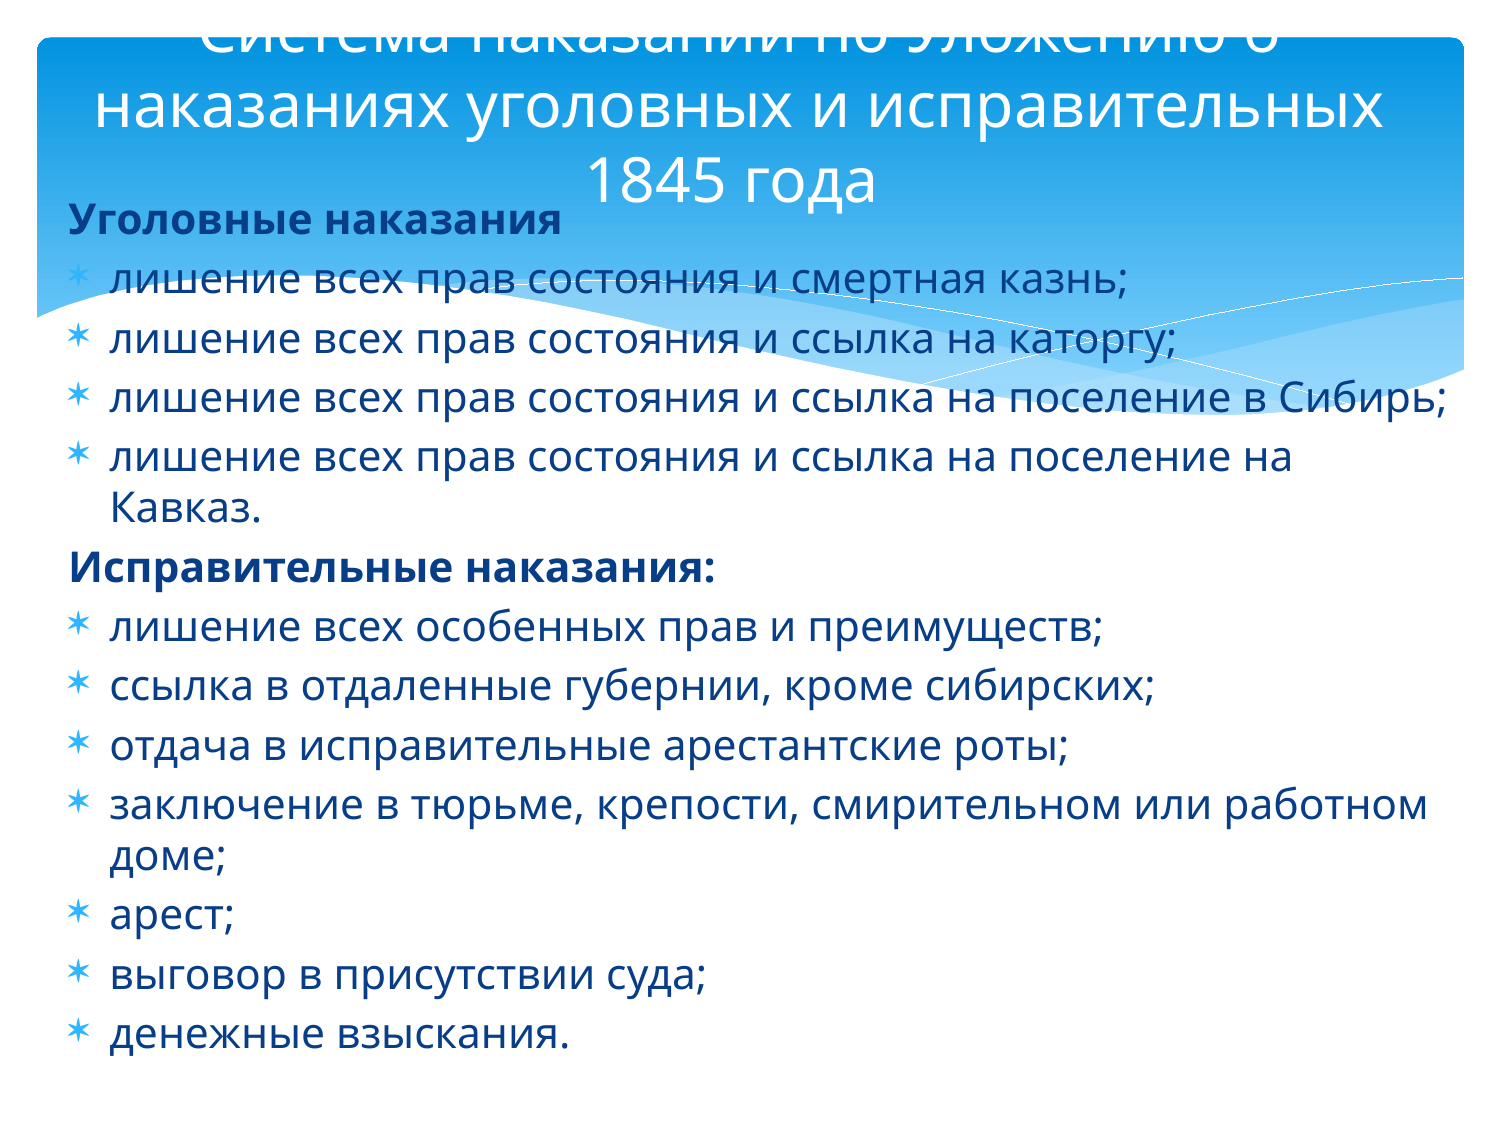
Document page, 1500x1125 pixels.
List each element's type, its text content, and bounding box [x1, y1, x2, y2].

title Система наказаний по Уложению о наказаниях уголовных и исправительных 1845 года [64, 0, 1415, 206]
list Уголовные наказания лишение всех прав состояния и смертная казнь; лишение всех прав состояния и ссылка на каторгу; лишение всех прав состояния и ссылка на поселение в Сибирь; лишение всех прав состояния и ссылка на поселение на Кавказ. Исправительные наказания: лишение всех особенных прав и преимуществ; ссылка в отдаленные губернии, кроме сибирских; отдача в исправительные арестантские роты; заключение в тюрьме, крепости, смирительном или работном доме; арест; выговор в присутствии суда; денежные взыскания. [53, 184, 1471, 1083]
